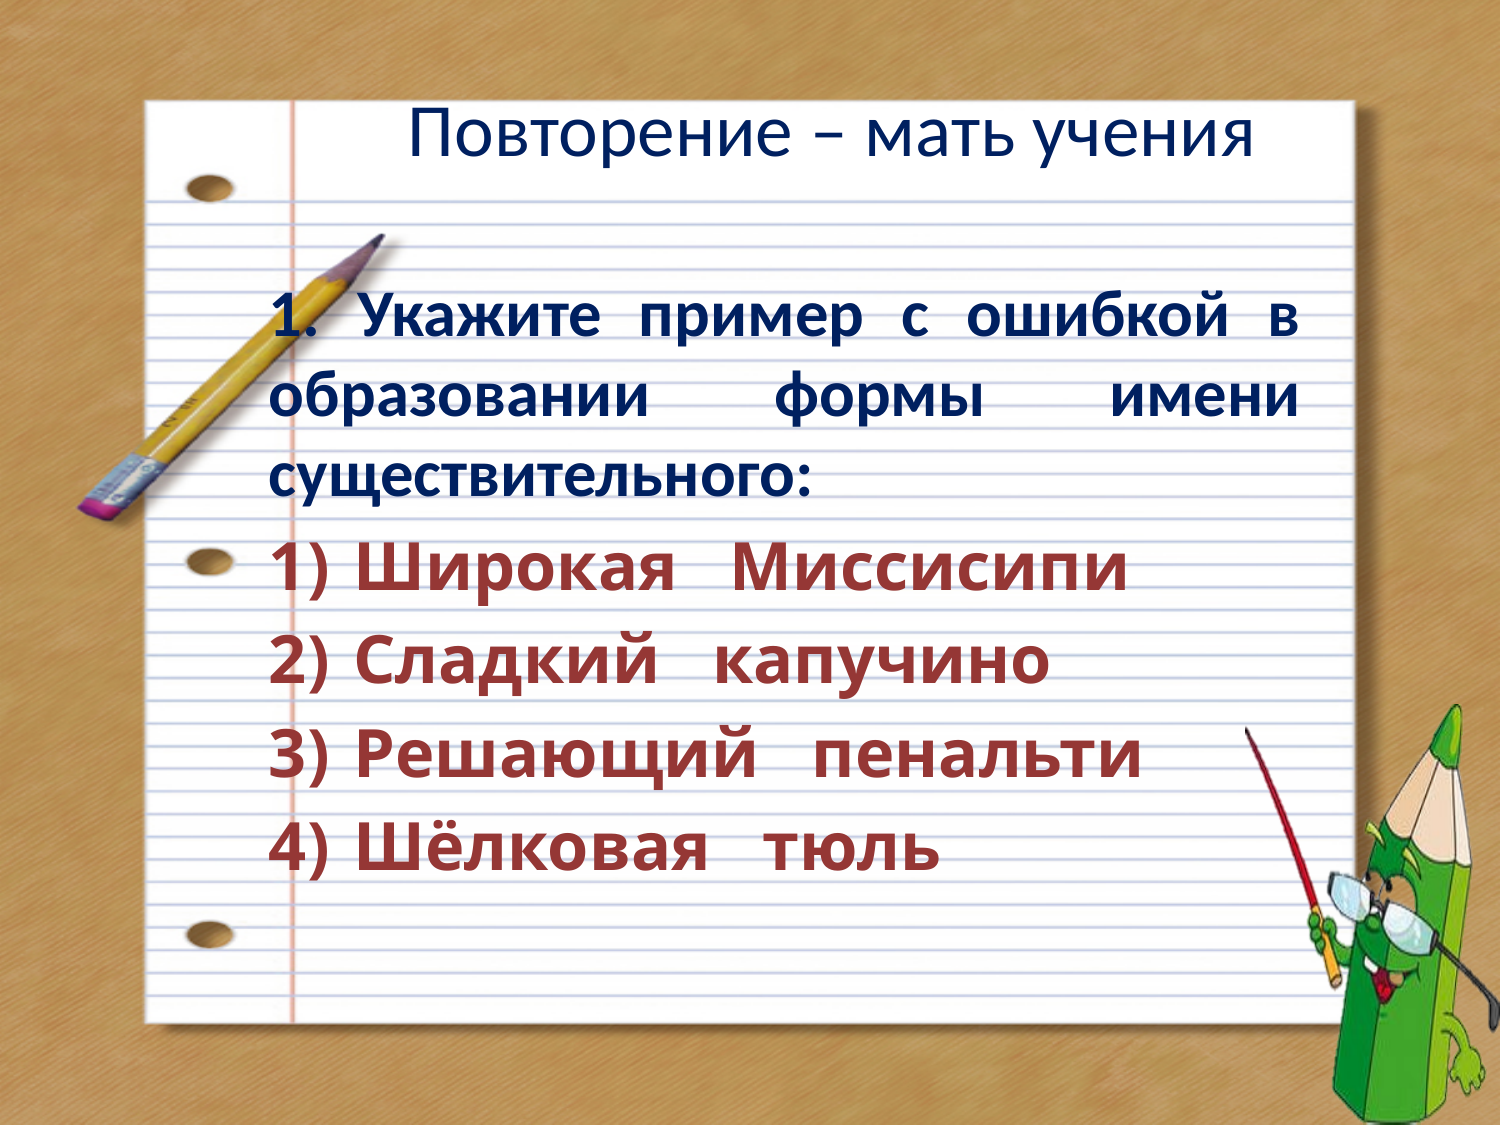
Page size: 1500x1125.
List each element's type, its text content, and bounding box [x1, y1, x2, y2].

list 1. Укажите пример с ошибкой в образовании формы имени существительного: Широкая Миссисипи Сладкий капучино Решающий пенальти Шёлковая тюль [253, 262, 1317, 1094]
title Повторение – мать учения [336, 45, 1329, 209]
picture [0, 0, 1500, 1125]
